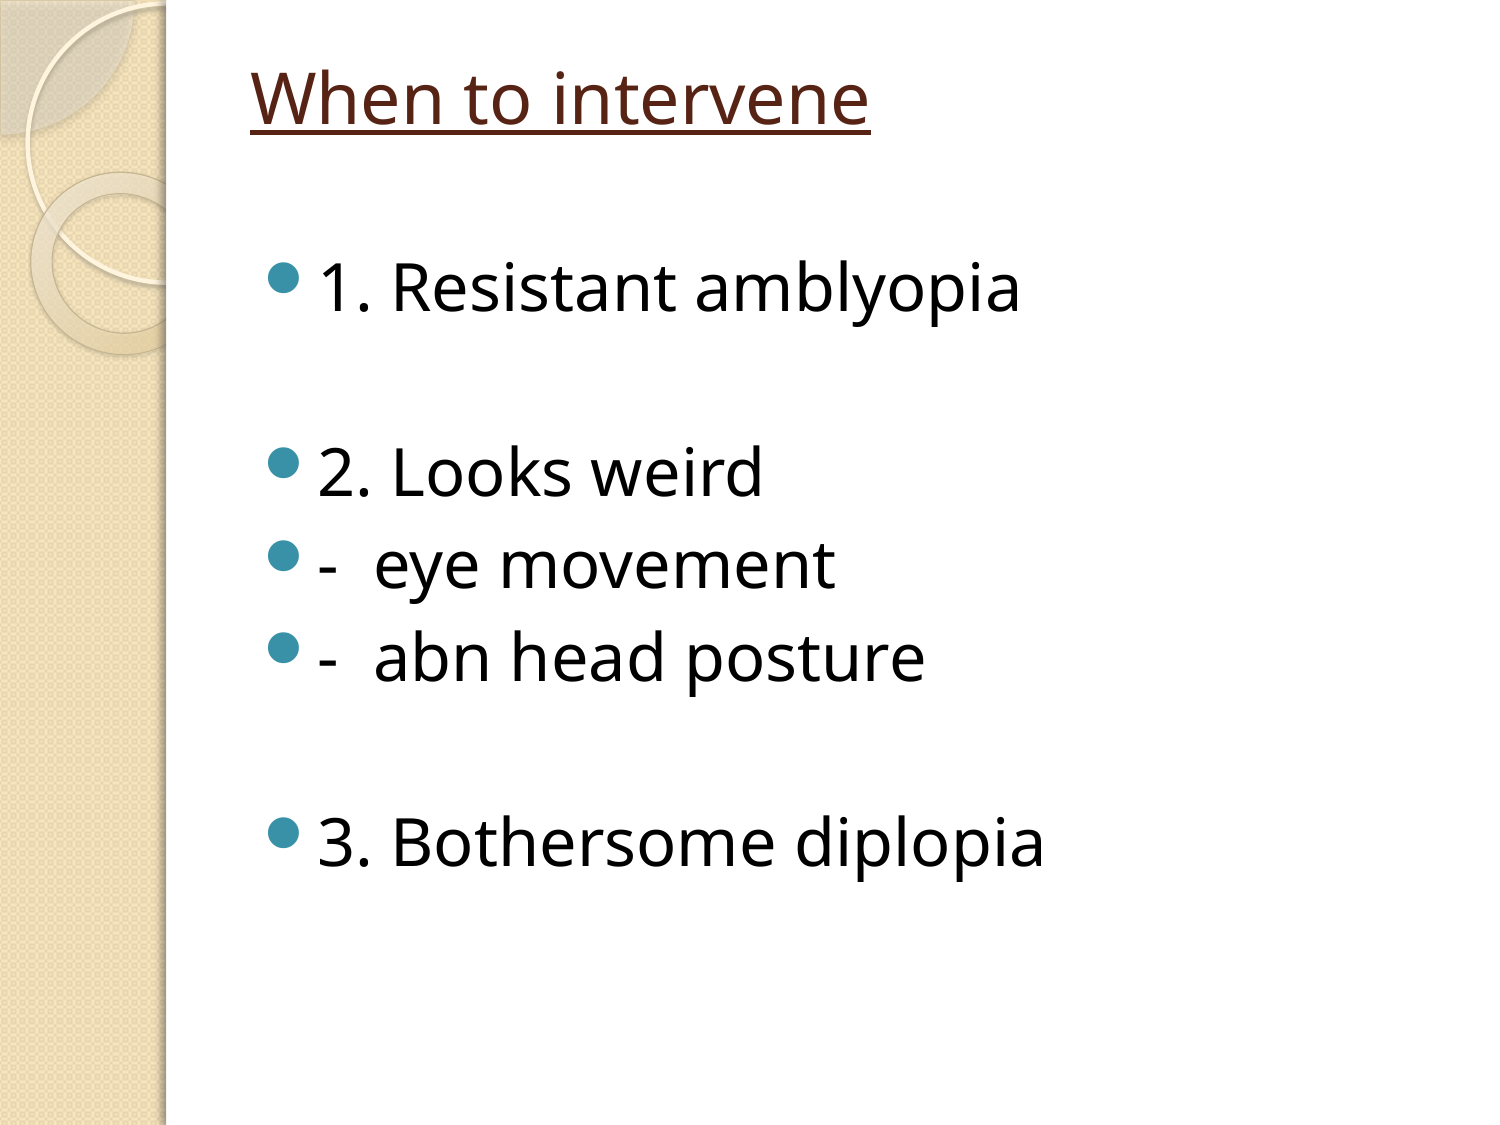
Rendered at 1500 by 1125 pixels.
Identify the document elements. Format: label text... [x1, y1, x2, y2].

title When to intervene [235, 45, 1466, 233]
list 1. Resistant amblyopia 2. Looks weird - eye movement - abn head posture 3. Bothersome diplopia [235, 237, 1466, 1025]
